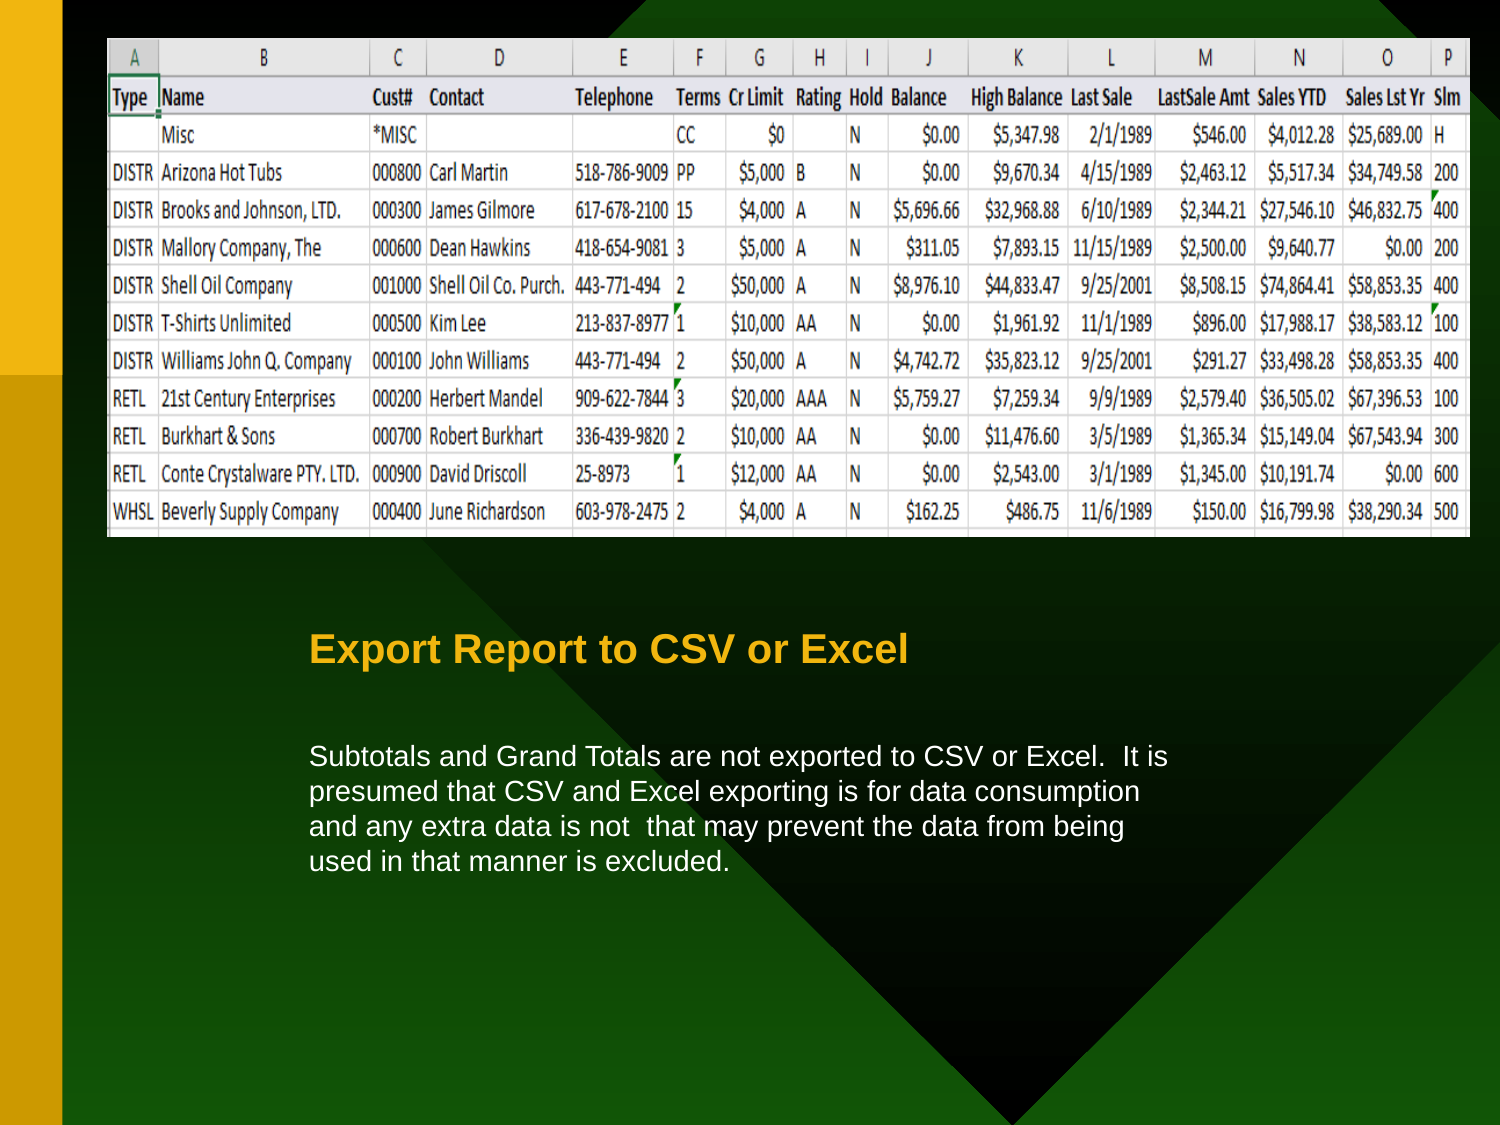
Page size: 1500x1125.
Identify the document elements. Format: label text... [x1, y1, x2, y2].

list Subtotals and Grand Totals are not exported to CSV or Excel. It is presumed that CSV and Excel exporting is for data consumption and any extra data is not that may prevent the data from being used in that manner is excluded. [294, 729, 1194, 1008]
picture [106, 38, 1470, 538]
title Export Report to CSV or Excel [294, 586, 1194, 680]
